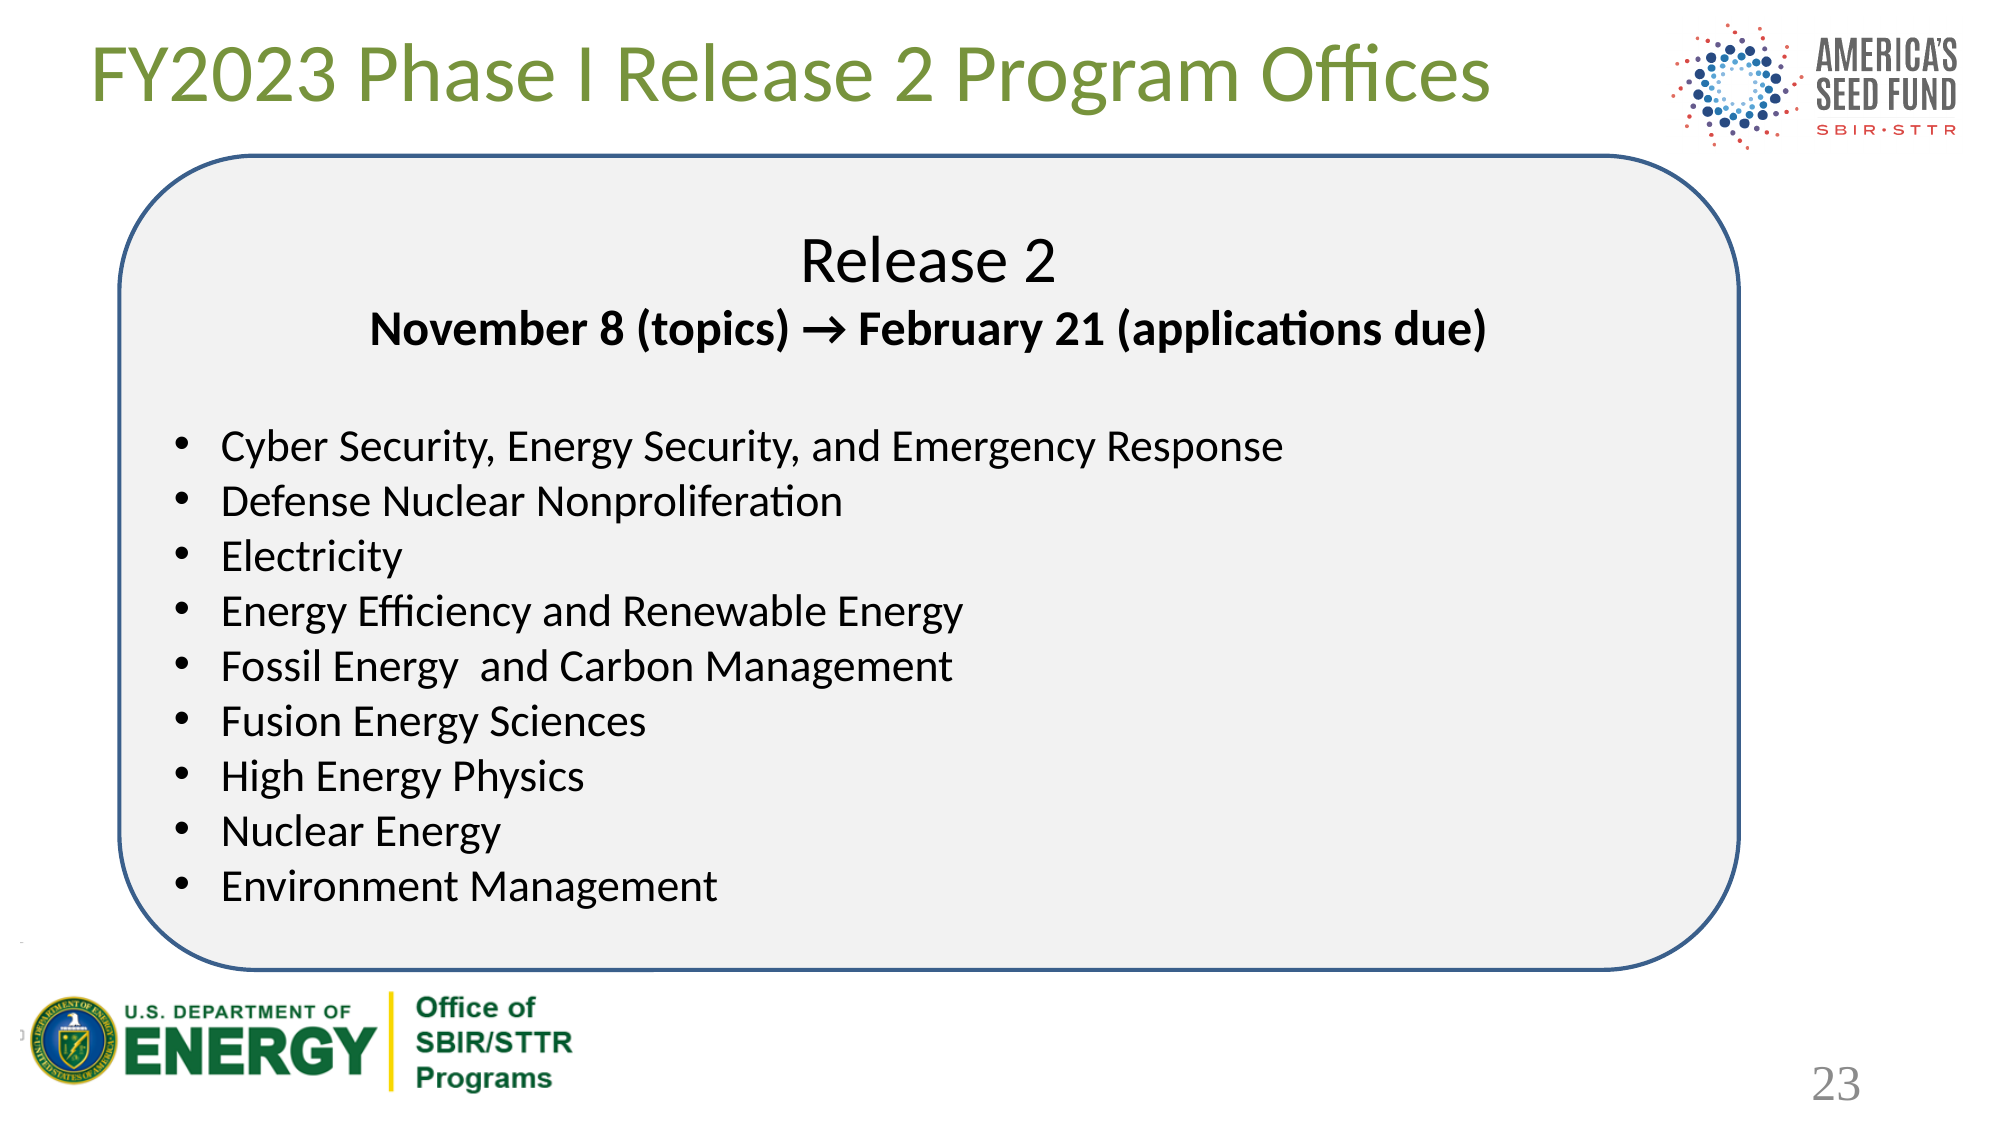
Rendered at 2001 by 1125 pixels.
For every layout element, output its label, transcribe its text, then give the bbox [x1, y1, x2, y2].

slide_number 23 [1796, 1042, 1900, 1103]
picture [20, 942, 583, 1125]
title FY2023 Phase I Release 2 Program Offices [0, 0, 1797, 177]
picture [1797, 16, 1963, 154]
text_box Release 2 November 8 (topics) → February 21 (applications due) Cyber Security, Energy Security, and Emergency Response Defense Nuclear Nonproliferation Electricity Energy Efficiency and Renewable Energy Fossil Energy and Carbon Management Fusion Energy Sciences High Energy Physics Nuclear Energy Environment Management [117, 153, 1741, 973]
